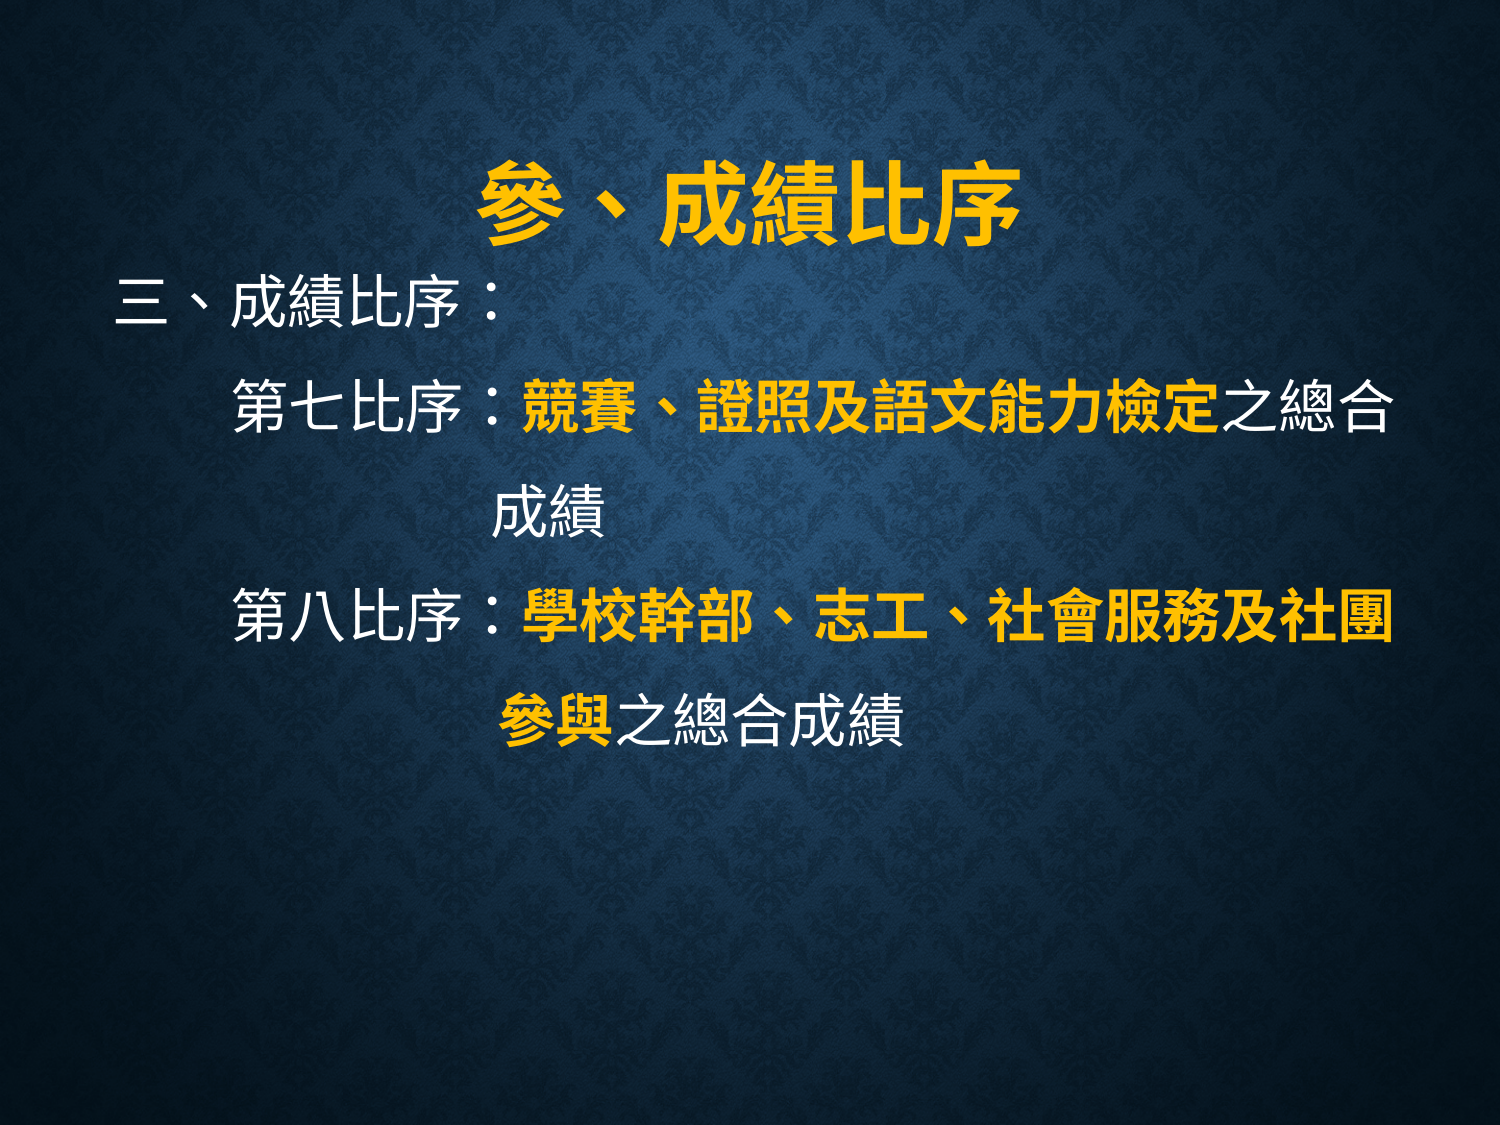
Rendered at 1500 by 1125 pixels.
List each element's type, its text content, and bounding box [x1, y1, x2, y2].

title 參、成績比序 [112, 99, 1387, 243]
list 三、成績比序： 第七比序：競賽、證照及語文能力檢定之總合 成績 第八比序：學校幹部、志工、社會服務及社團 參與之總合成績 [97, 243, 1438, 1094]
